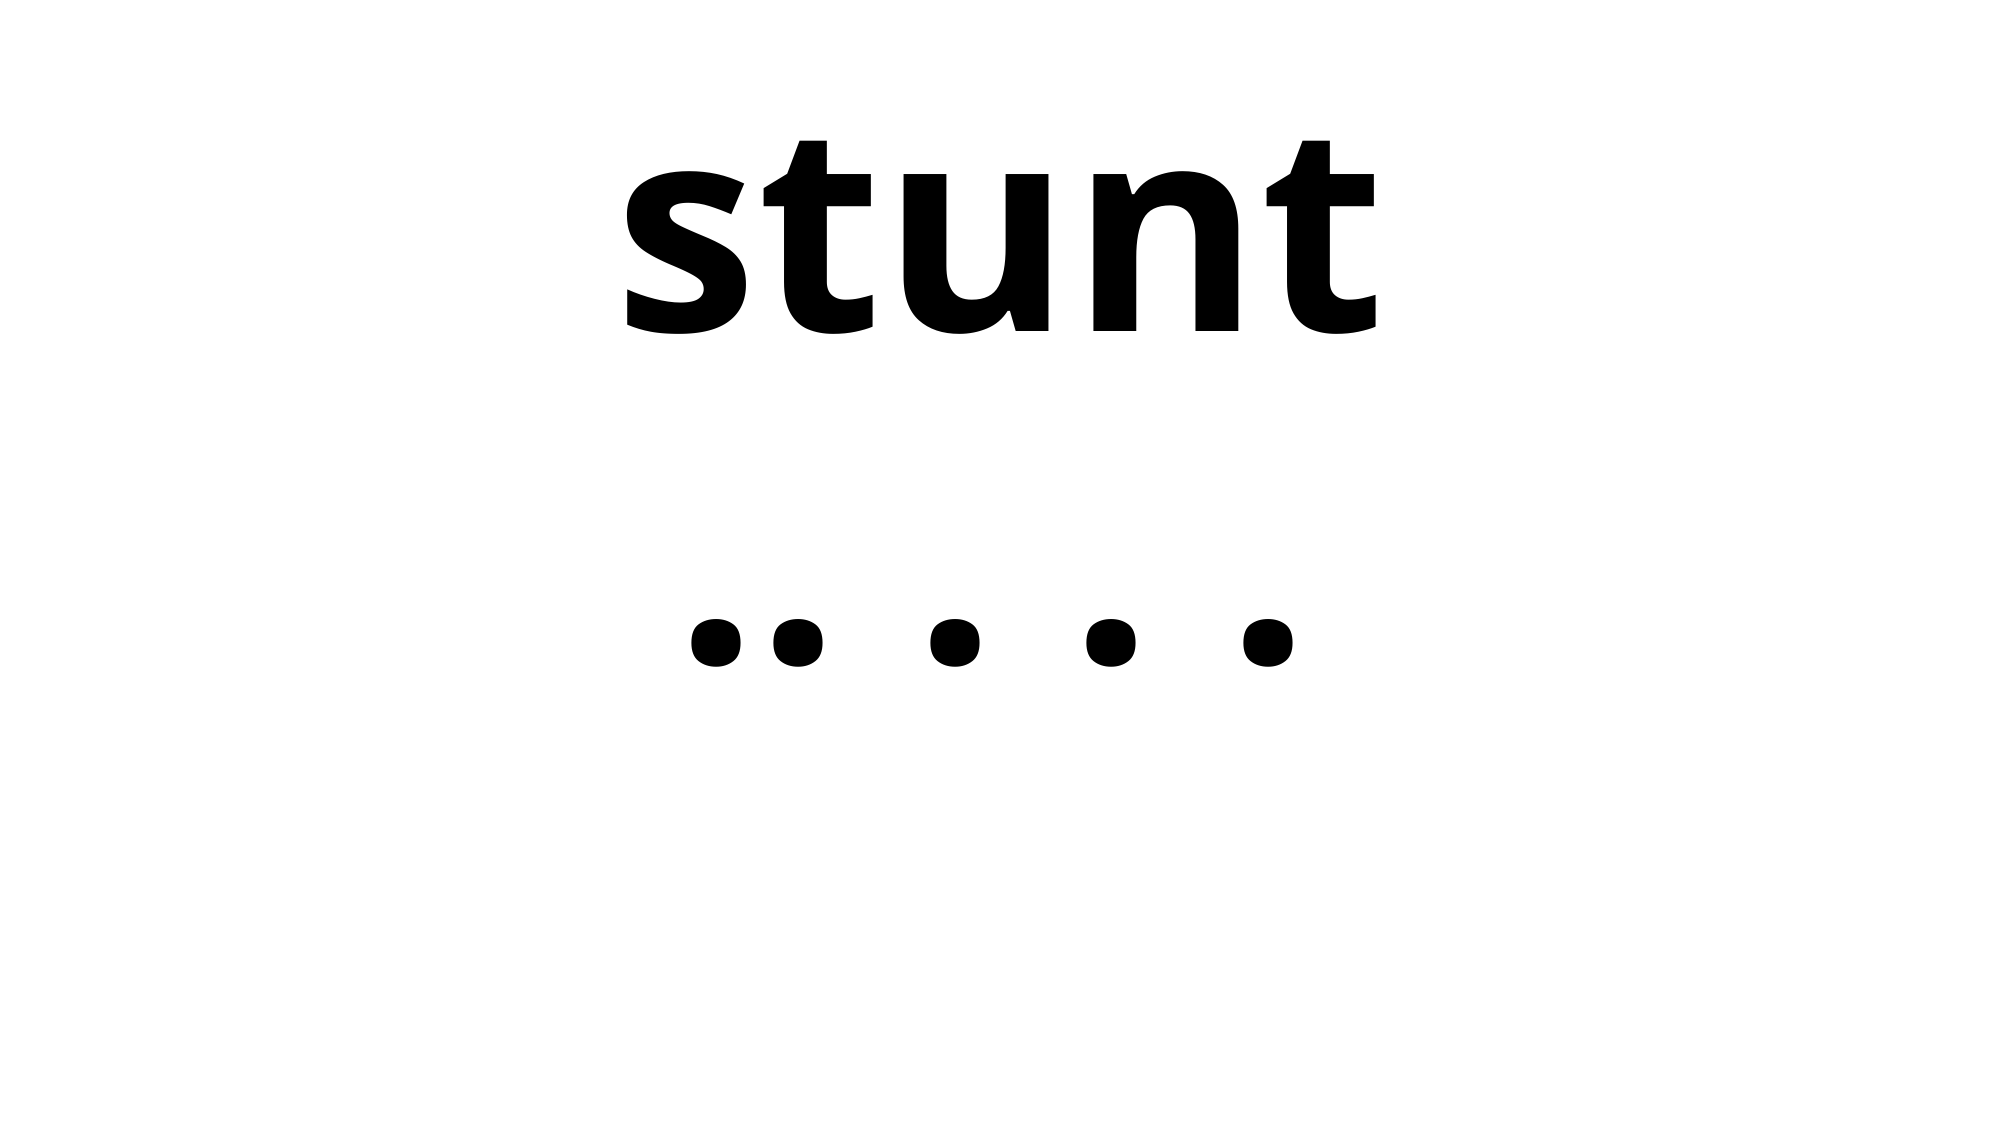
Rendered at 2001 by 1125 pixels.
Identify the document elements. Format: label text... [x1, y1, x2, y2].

list stunt .. . . . [137, 76, 1863, 1014]
